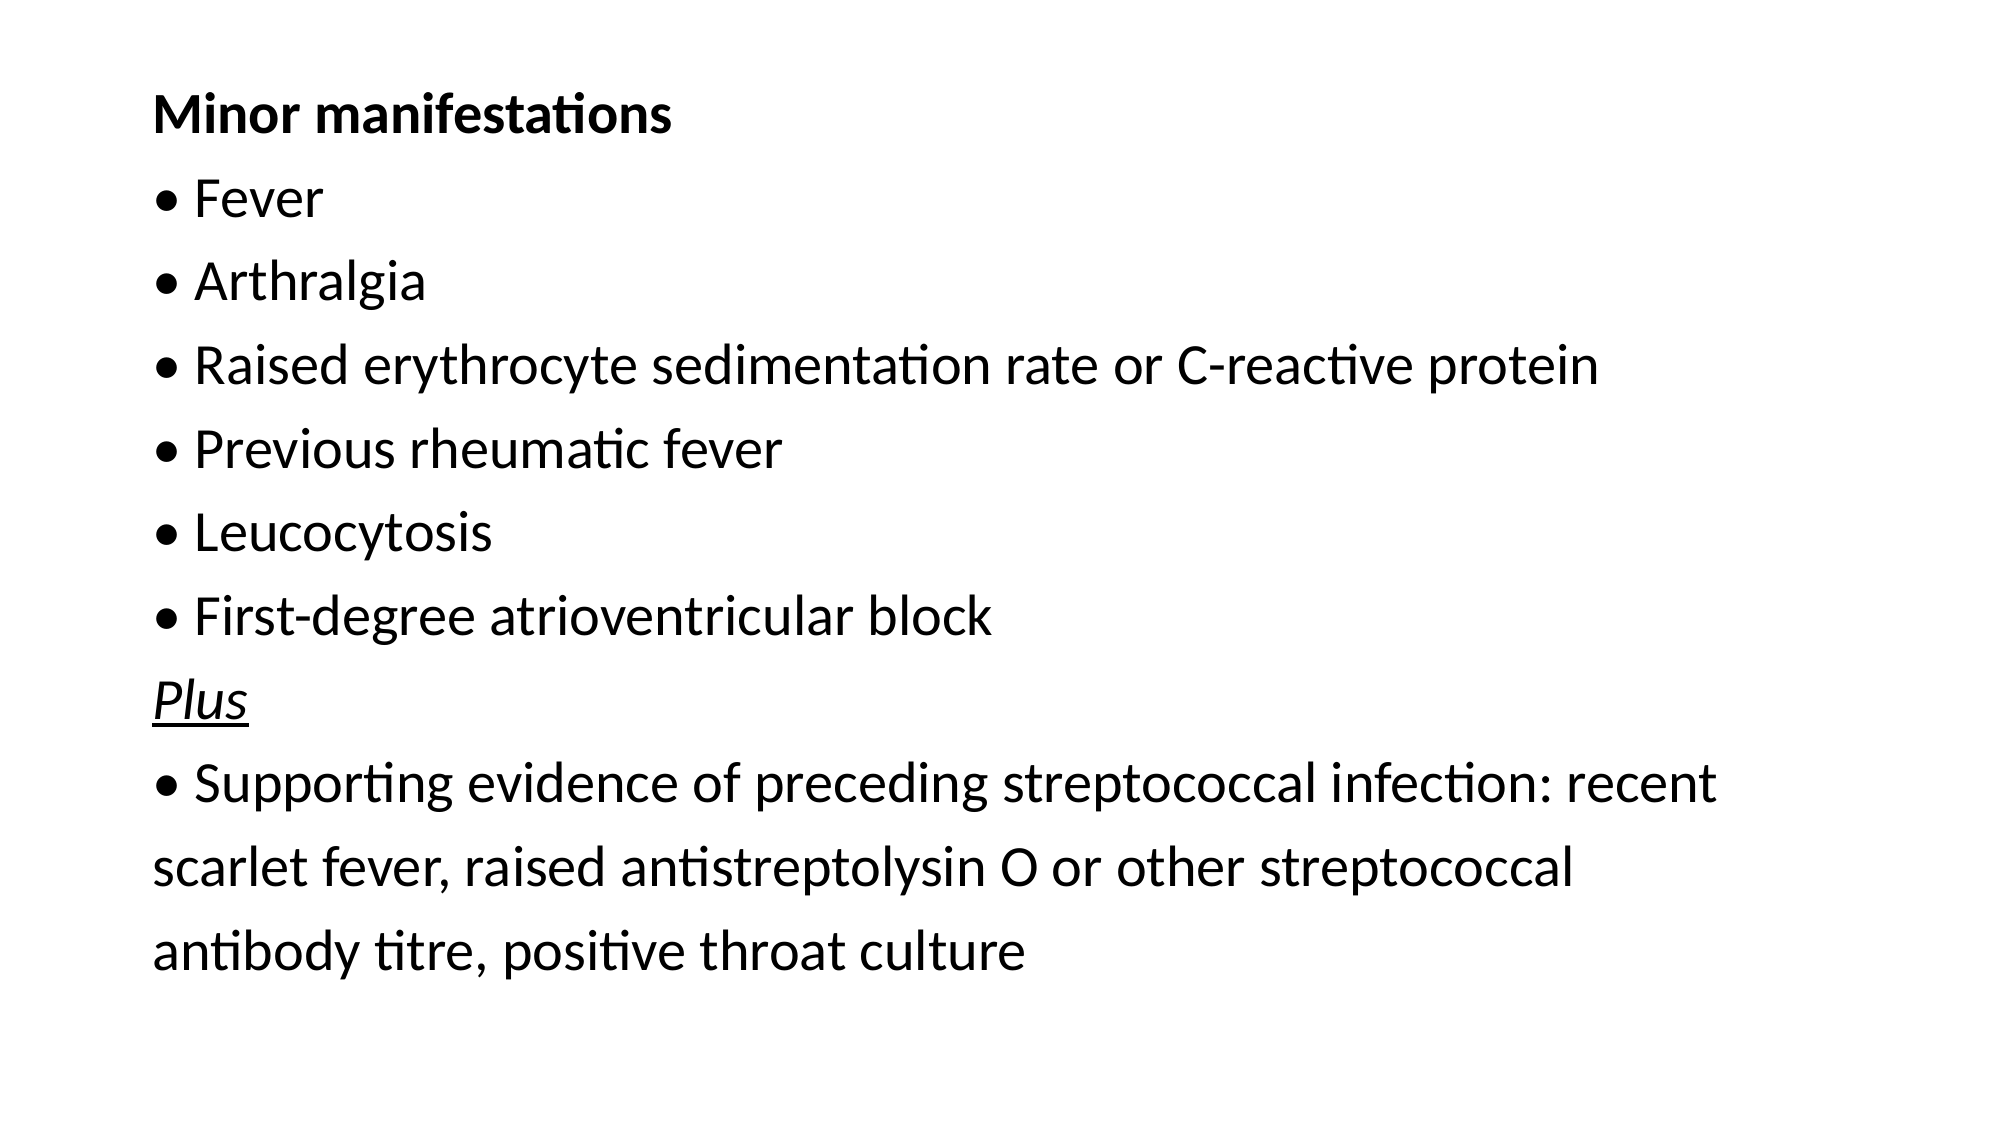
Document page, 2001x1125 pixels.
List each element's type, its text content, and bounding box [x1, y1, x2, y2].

list Minor manifestations • Fever • Arthralgia • Raised erythrocyte sedimentation rate or C-reactive protein • Previous rheumatic fever • Leucocytosis • First-degree atrioventricular block Plus • Supporting evidence of preceding streptococcal infection: recent scarlet fever, raised antistreptolysin O or other streptococcal antibody titre, positive throat culture [137, 75, 1863, 1014]
